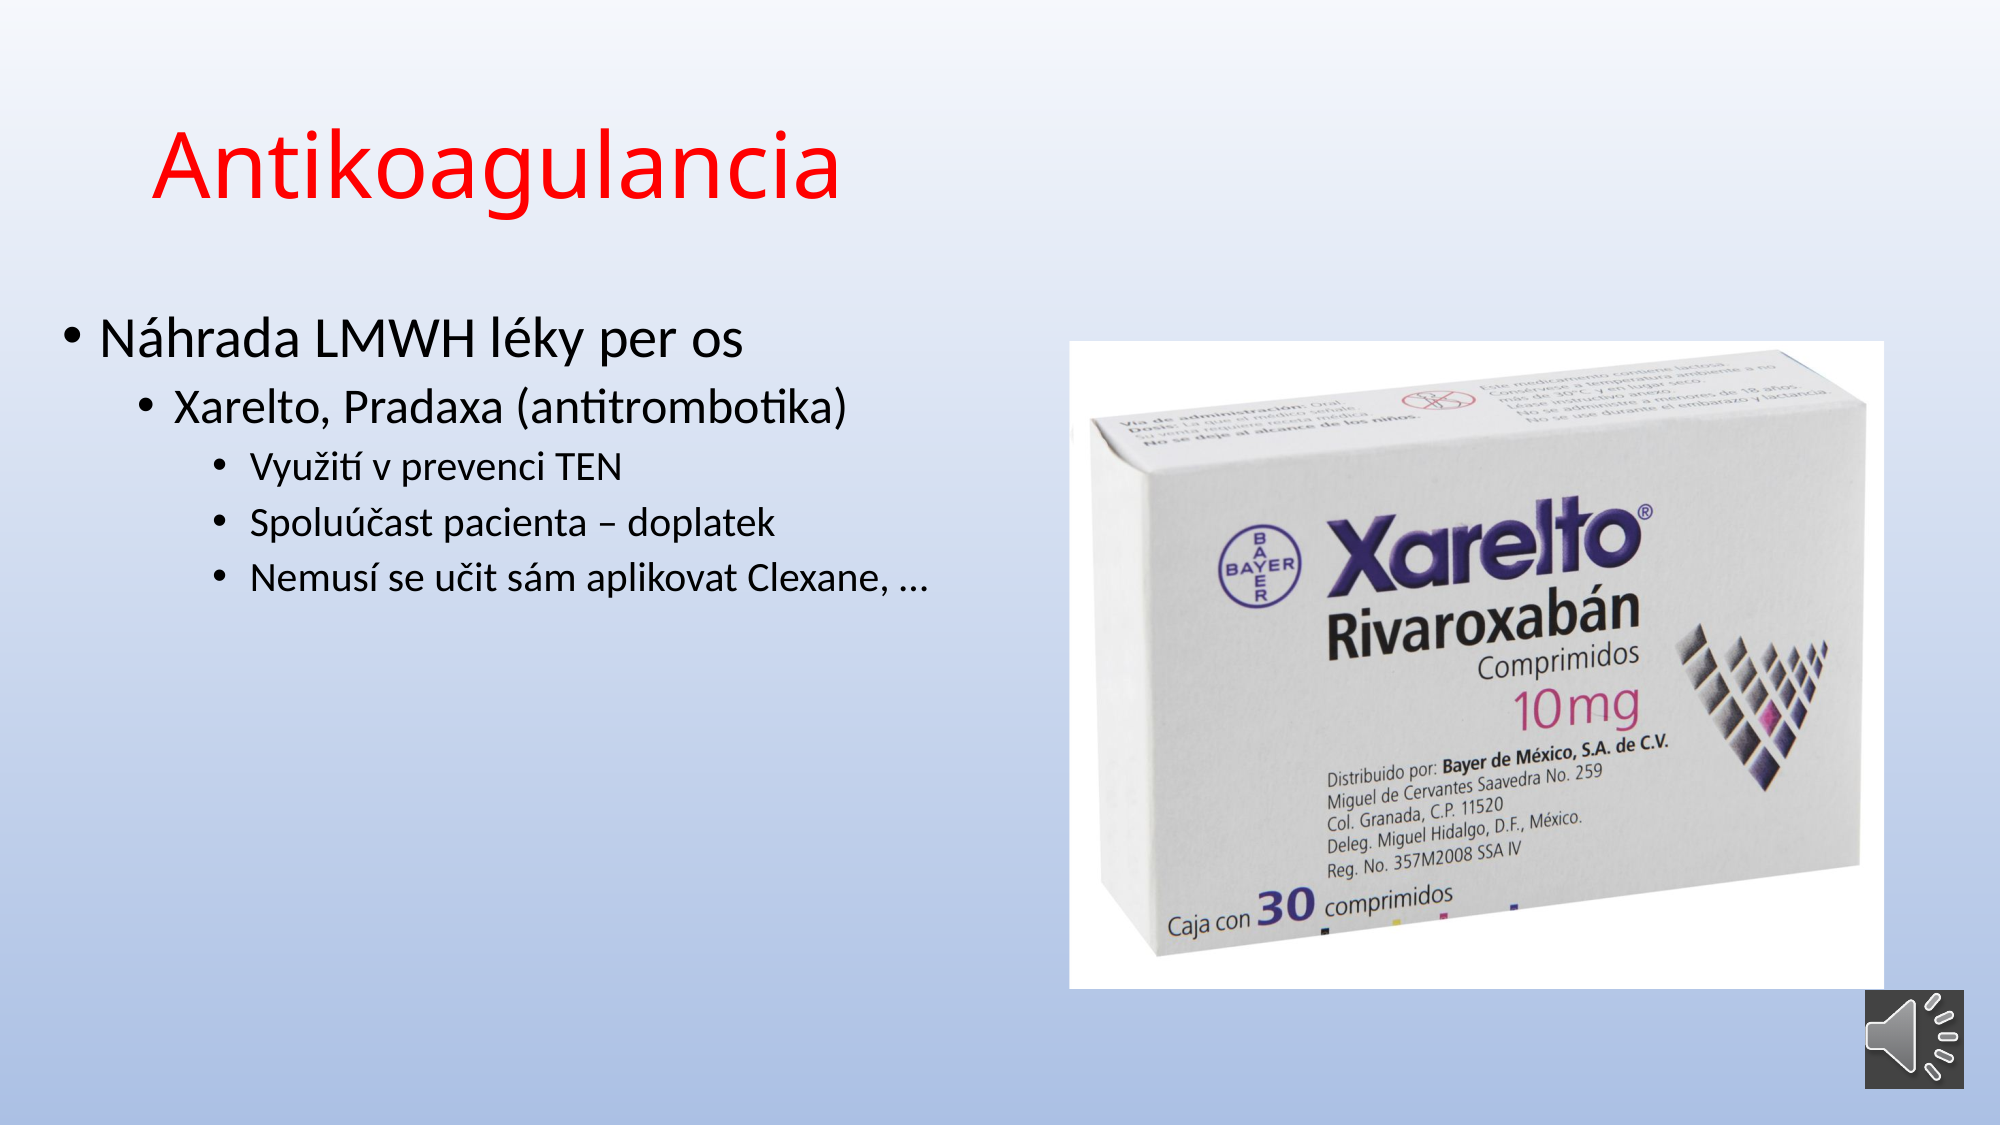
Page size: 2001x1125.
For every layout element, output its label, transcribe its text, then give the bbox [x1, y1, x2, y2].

title Antikoagulancia [137, 59, 1863, 278]
list Náhrada LMWH léky per os Xarelto, Pradaxa (antitrombotika) Využití v prevenci TEN Spoluúčast pacienta – doplatek Nemusí se učit sám aplikovat Clexane, … [47, 299, 1938, 1103]
picture [1069, 341, 1965, 1090]
